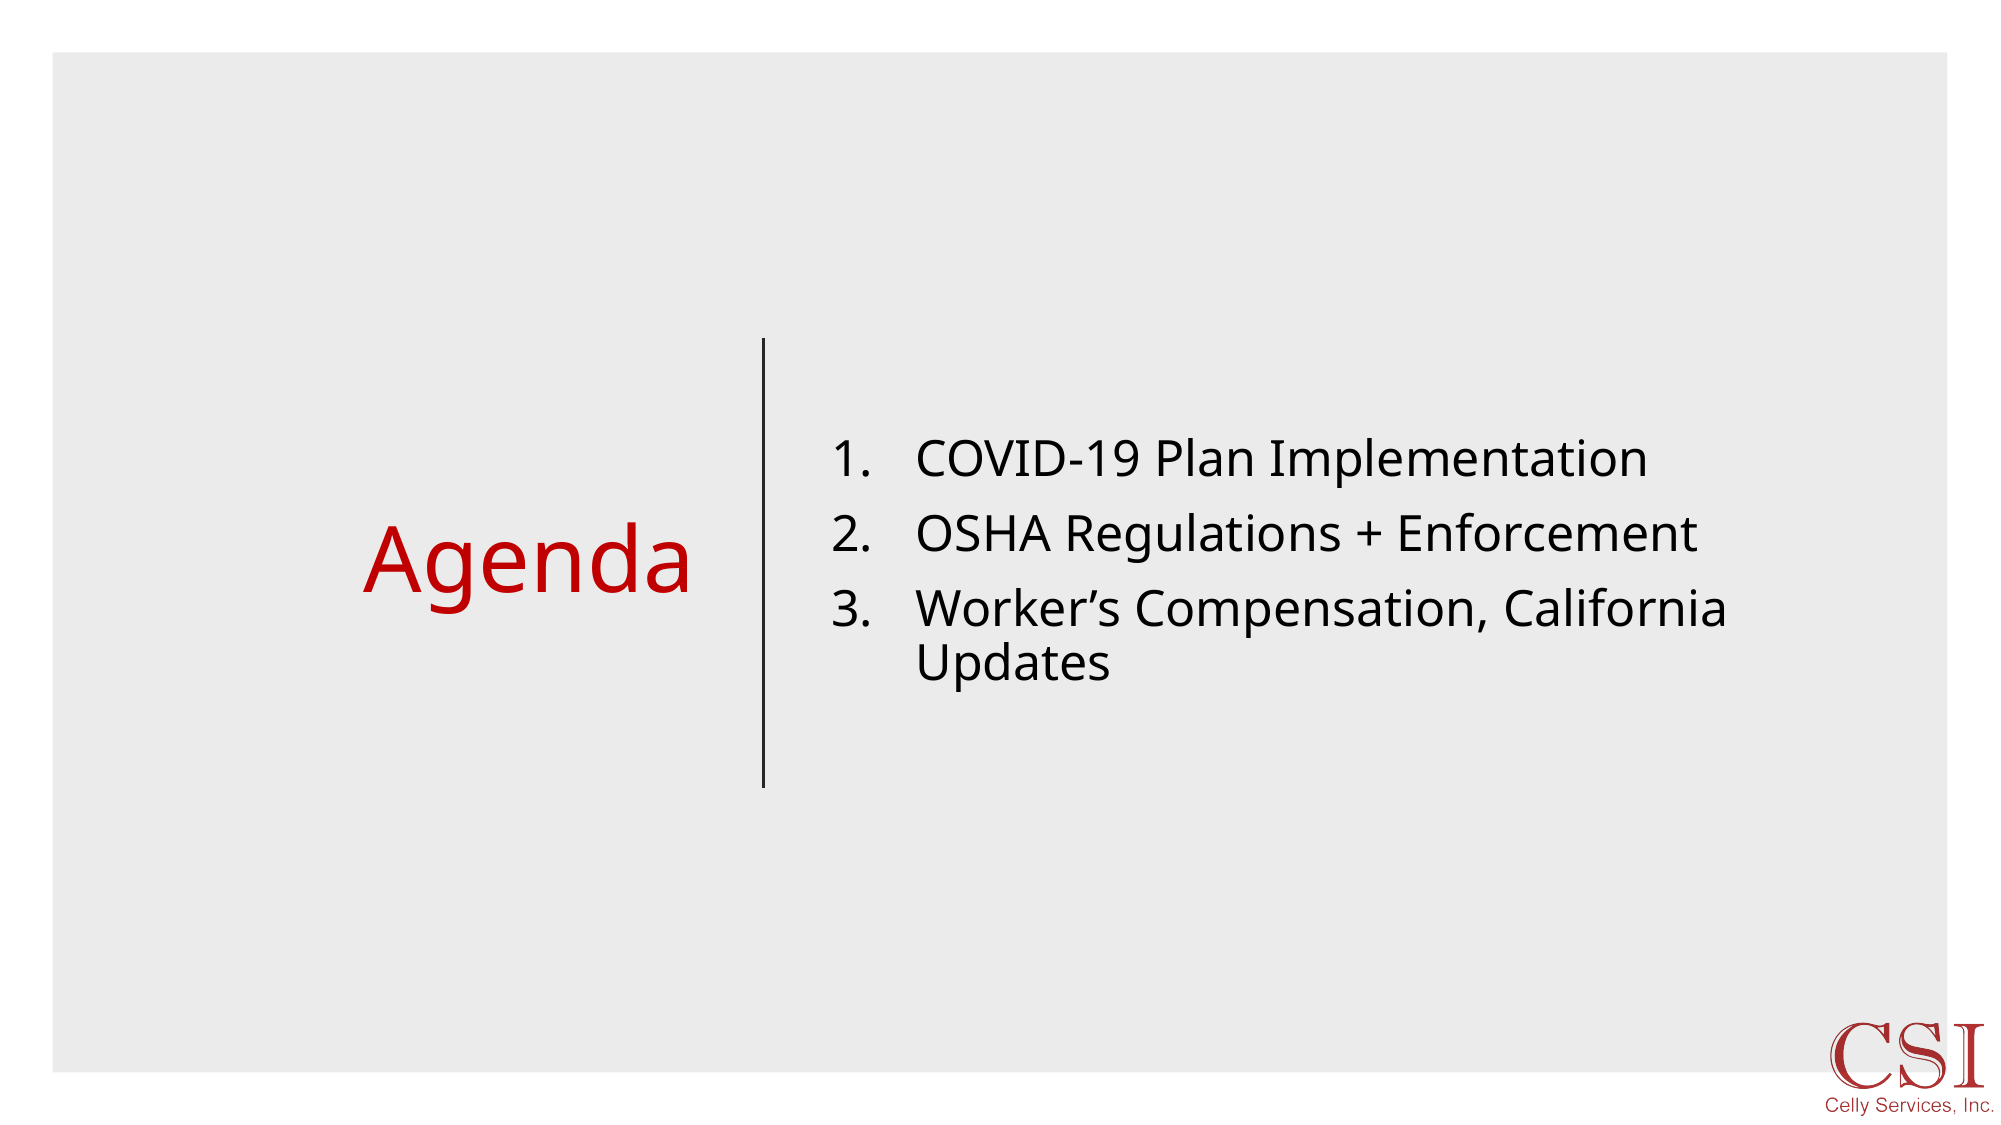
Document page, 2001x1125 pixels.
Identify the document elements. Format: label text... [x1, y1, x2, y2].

text_box [52, 51, 1948, 1073]
picture [1785, 1013, 2001, 1125]
title Agenda [137, 158, 711, 967]
list COVID-19 Plan Implementation OSHA Regulations + Enforcement Worker’s Compensation, California Updates [816, 158, 1863, 967]
